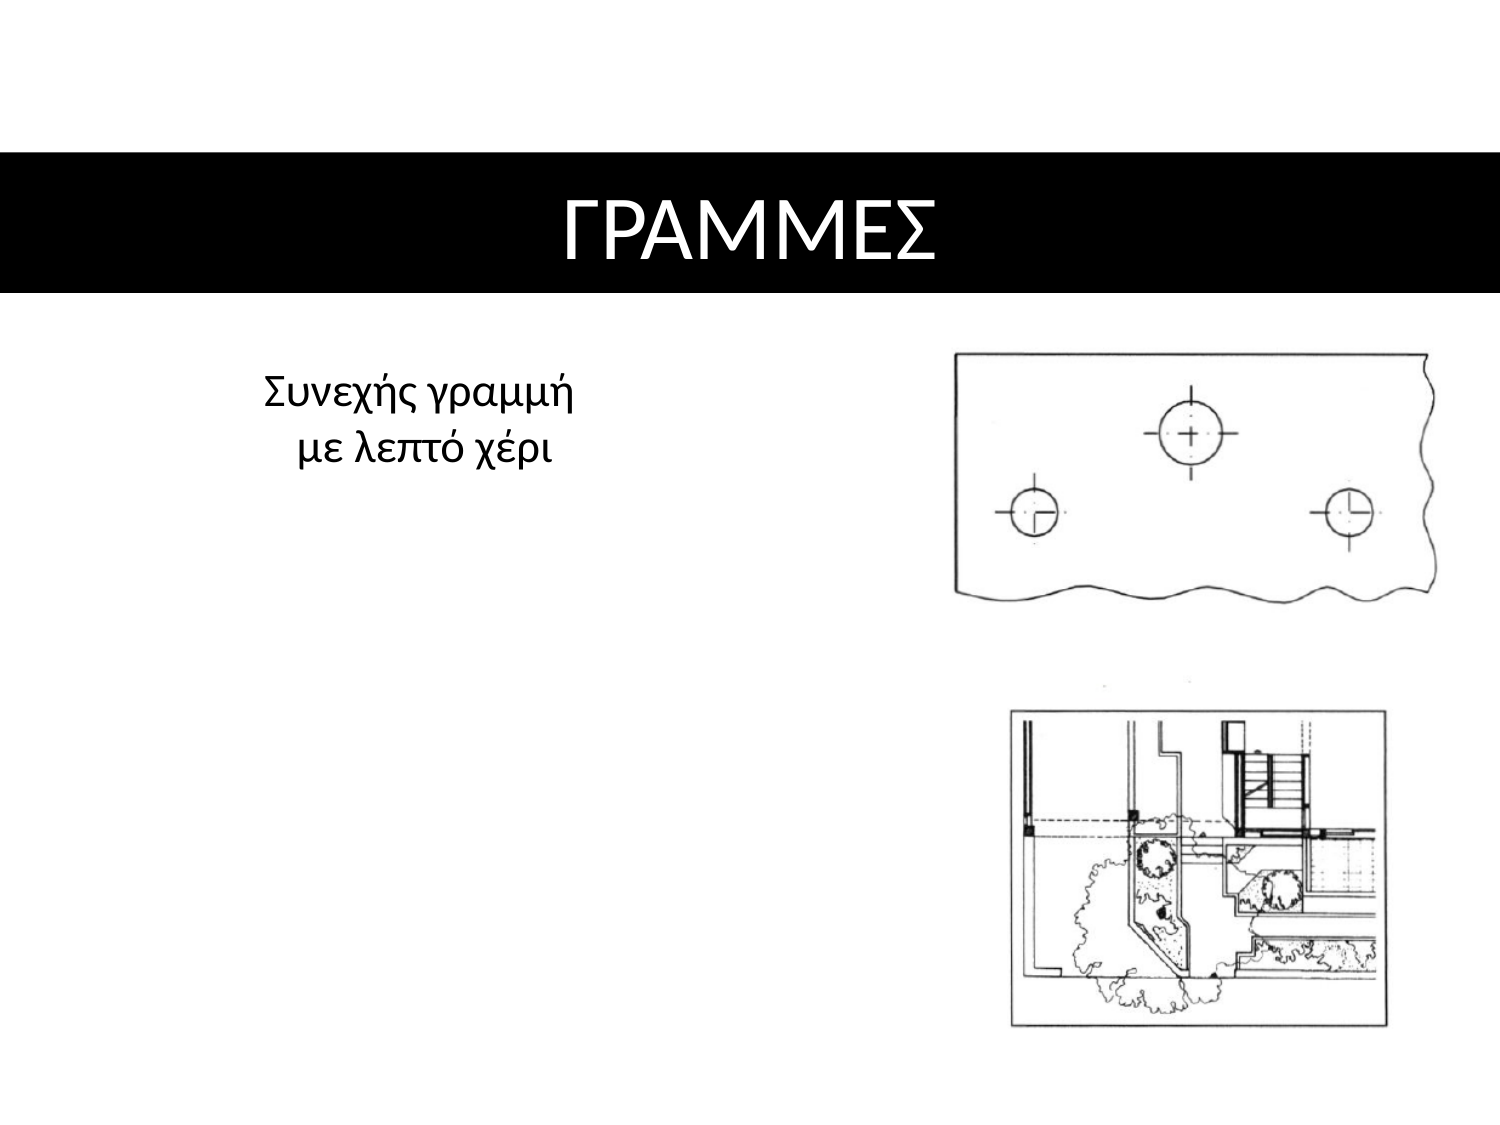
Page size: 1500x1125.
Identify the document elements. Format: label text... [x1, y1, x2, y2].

text_box ΓΡΑΜΜΕΣ [0, 152, 1500, 293]
text_box Συνεχής γραμμή με λεπτό χέρι [82, 351, 768, 481]
picture [937, 304, 1466, 1042]
